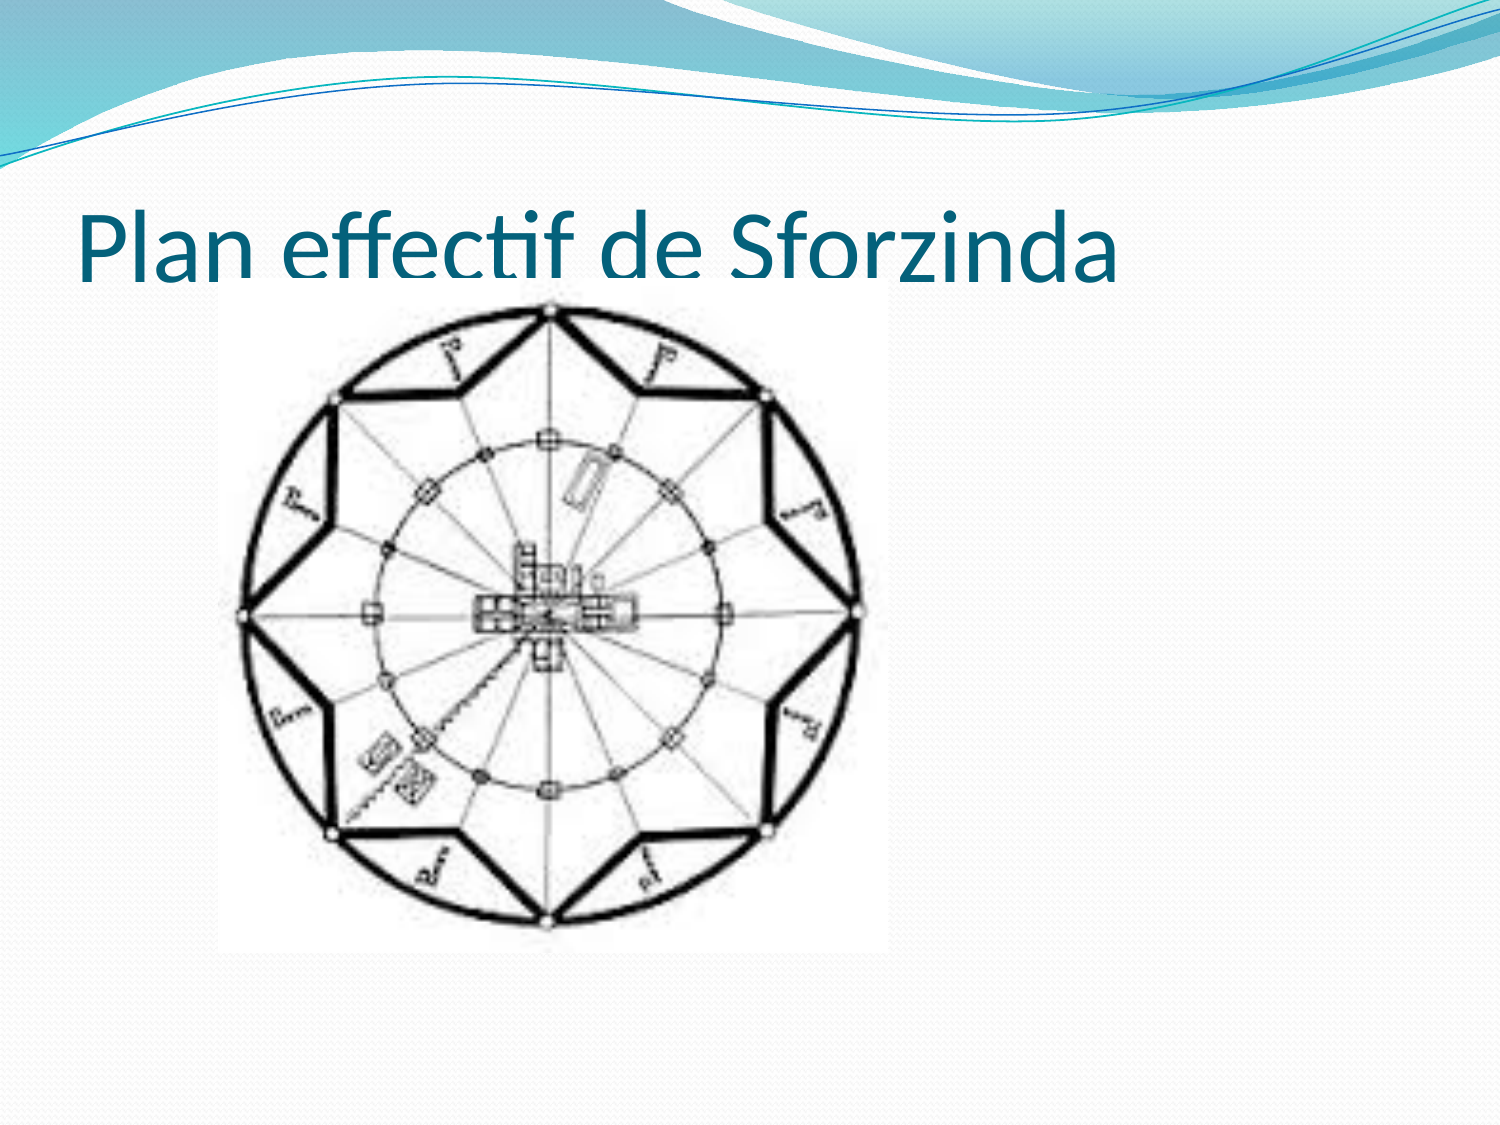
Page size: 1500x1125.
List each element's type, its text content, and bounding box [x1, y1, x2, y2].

title Plan effectif de Sforzinda [75, 115, 1425, 303]
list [218, 278, 888, 953]
